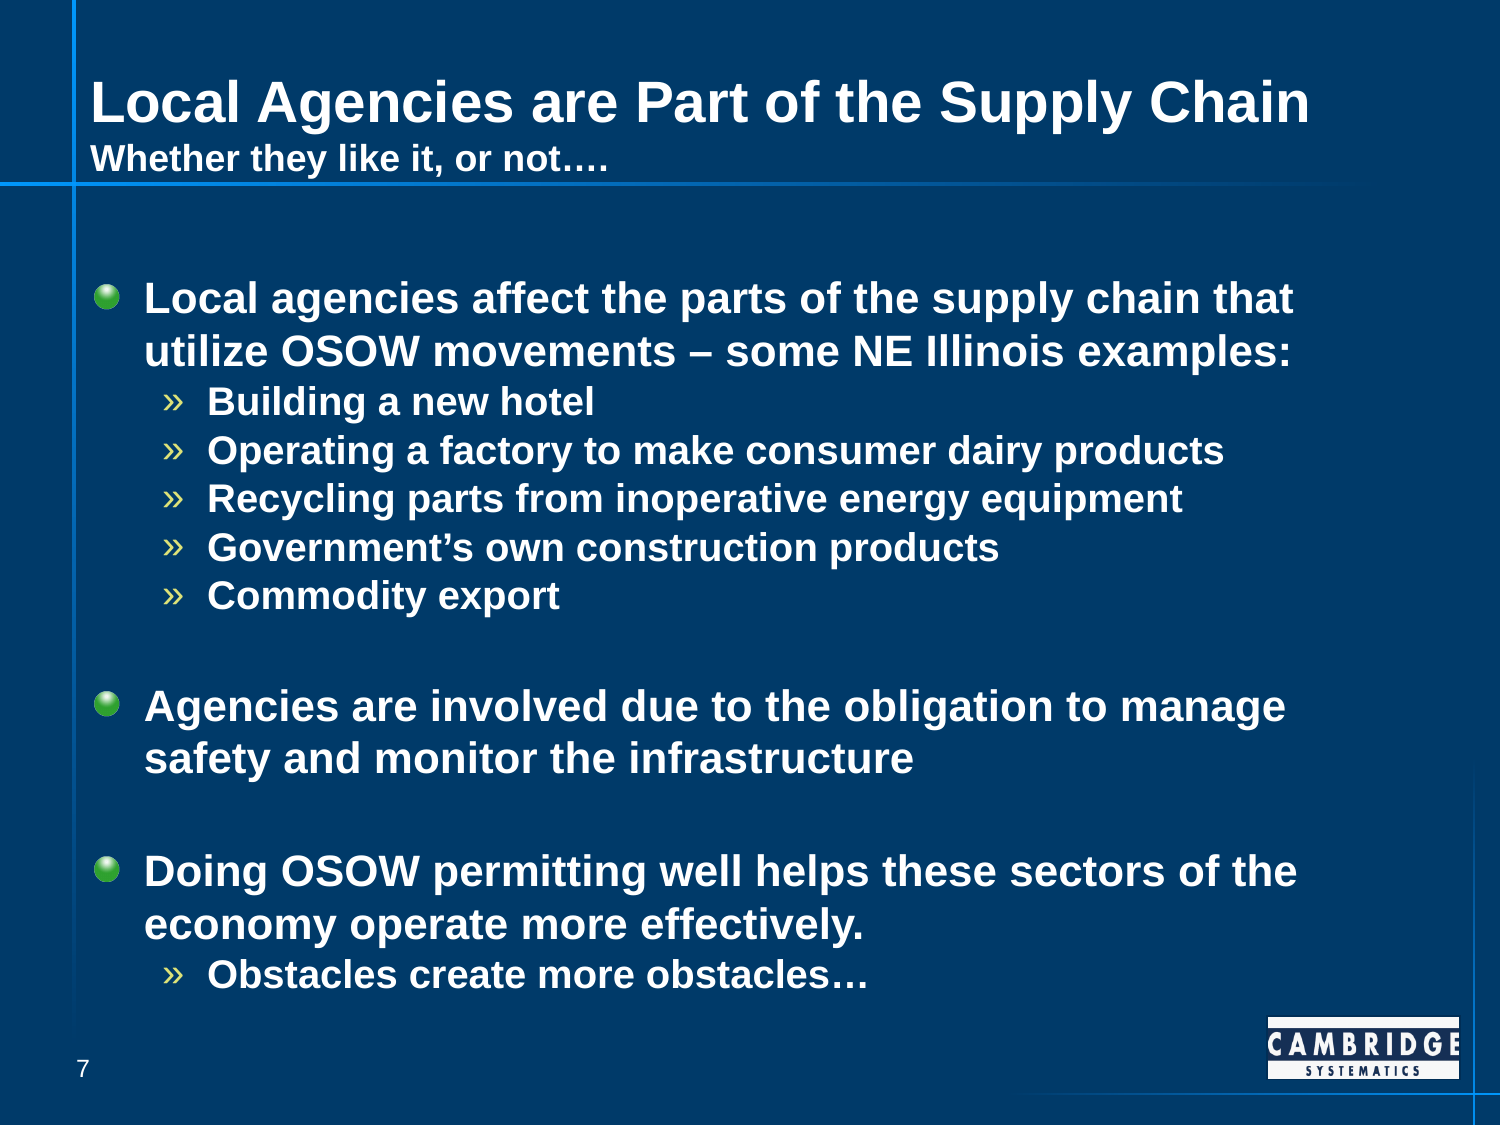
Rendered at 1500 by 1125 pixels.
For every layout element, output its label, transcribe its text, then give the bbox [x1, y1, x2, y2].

title Local Agencies are Part of the Supply Chain Whether they like it, or not…. [75, 0, 1425, 187]
slide_number 7 [61, 1037, 170, 1097]
picture [90, 280, 123, 313]
picture [90, 852, 123, 886]
list Local agencies affect the parts of the supply chain that utilize OSOW movements – some NE Illinois examples: Building a new hotel Operating a factory to make consumer dairy products Recycling parts from inoperative energy equipment Government’s own construction products Commodity export Agencies are involved due to the obligation to manage safety and monitor the infrastructure Doing OSOW permitting well helps these sectors of the economy operate more effectively. Obstacles create more obstacles… [75, 262, 1425, 1005]
picture [90, 687, 123, 720]
picture [1268, 1017, 1459, 1079]
